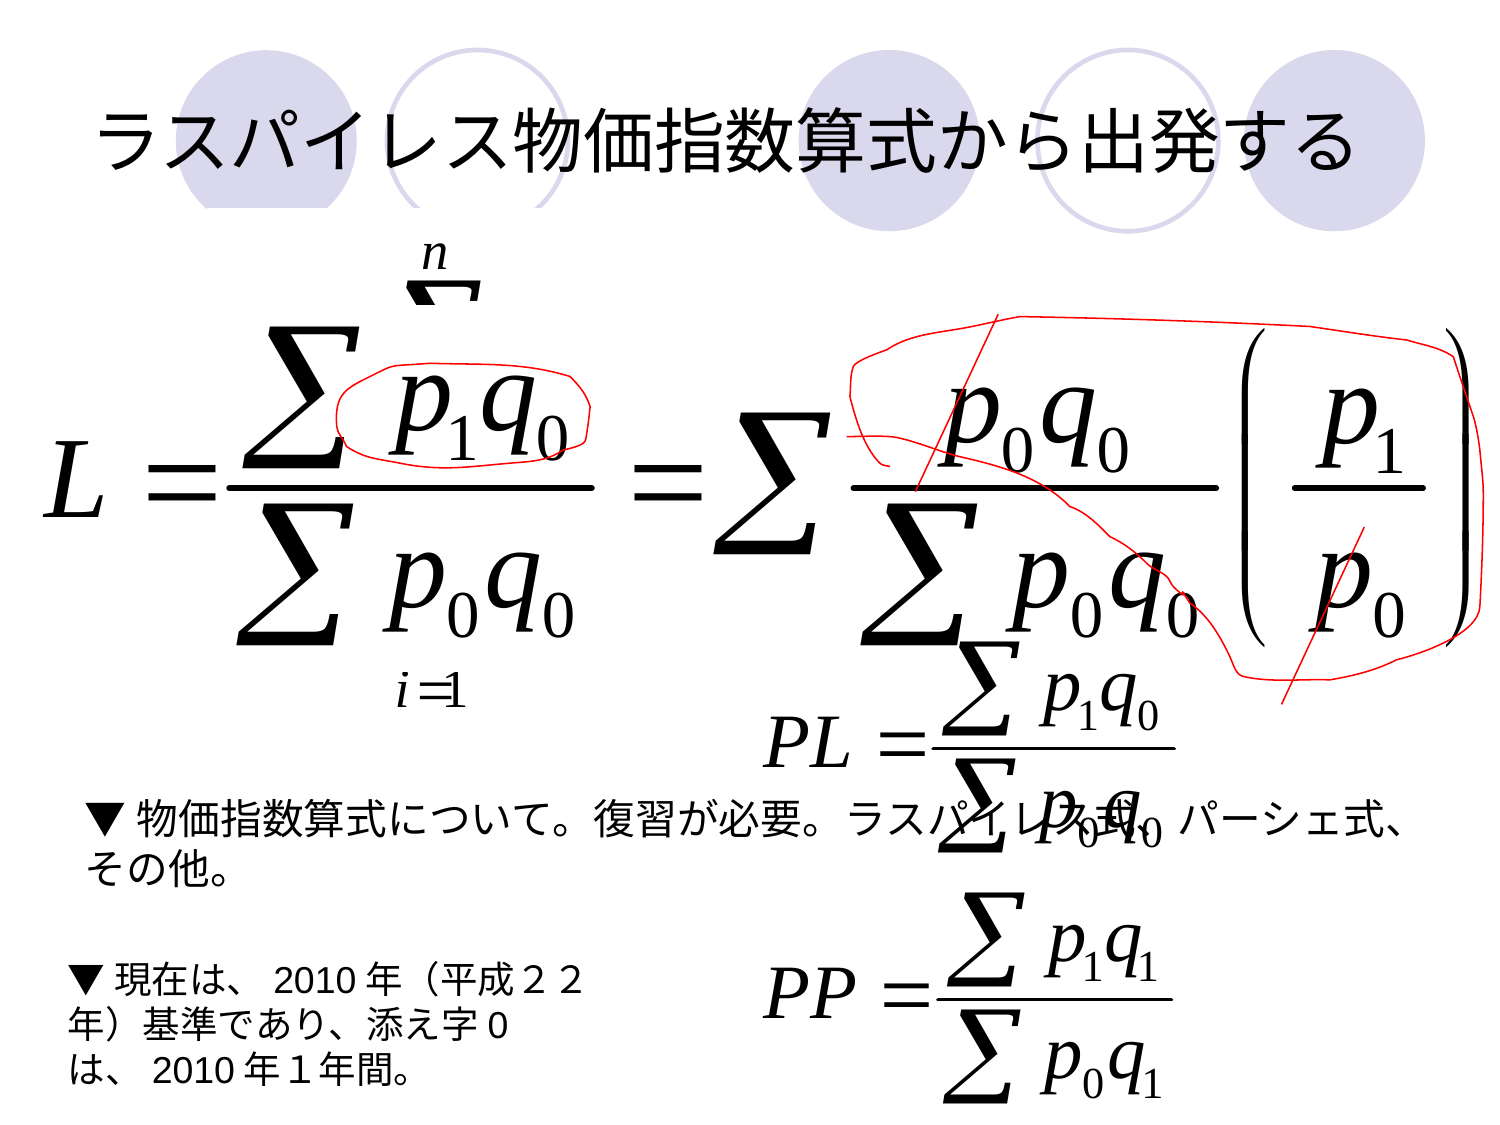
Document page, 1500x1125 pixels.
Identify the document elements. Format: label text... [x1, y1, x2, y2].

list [206, 680, 727, 729]
title ラスパイレス物価指数算式から出発する [75, 45, 1425, 233]
text_box ▼現在は、2010年（平成２２年）基準であり、添え字0は、2010年１年間。 [53, 949, 675, 1099]
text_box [749, 625, 1193, 1125]
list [206, 207, 727, 303]
text_box ▼物価指数算式について。復習が必要。ラスパイレス式、パーシェ式、その他。 [1197, 785, 1454, 950]
text_box ▼物価指数算式について。復習が必要。ラスパイレス式、パーシェ式、その他。 [70, 785, 744, 950]
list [23, 304, 1500, 672]
